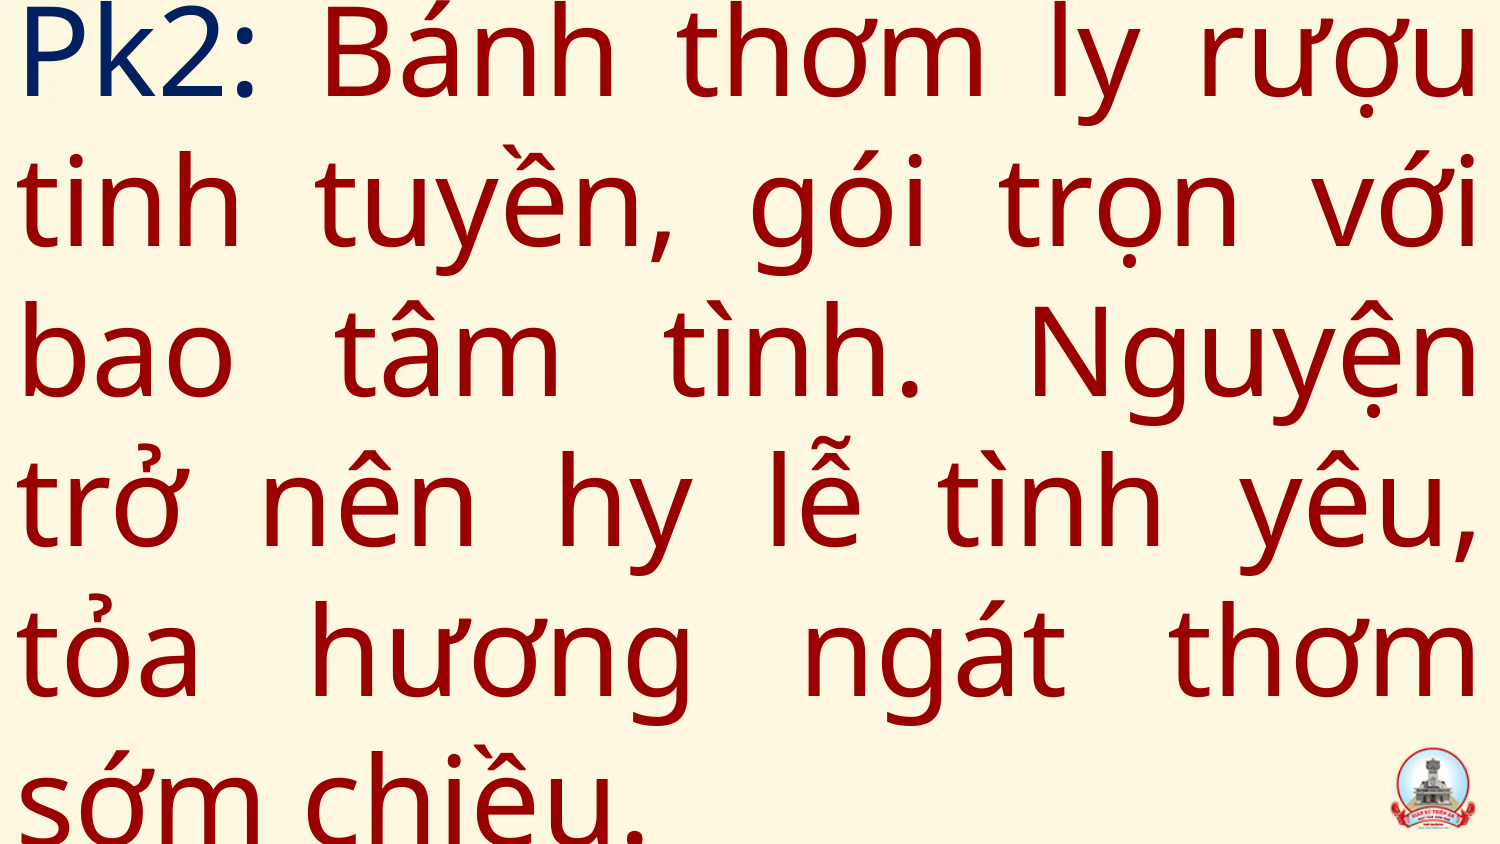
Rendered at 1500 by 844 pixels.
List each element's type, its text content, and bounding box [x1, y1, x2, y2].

title Pk2: Bánh thơm ly rượu tinh tuyền, gói trọn với bao tâm tình. Nguyện trở nên hy lễ tình yêu, tỏa hương ngát thơm sớm chiều. [0, 0, 1500, 844]
